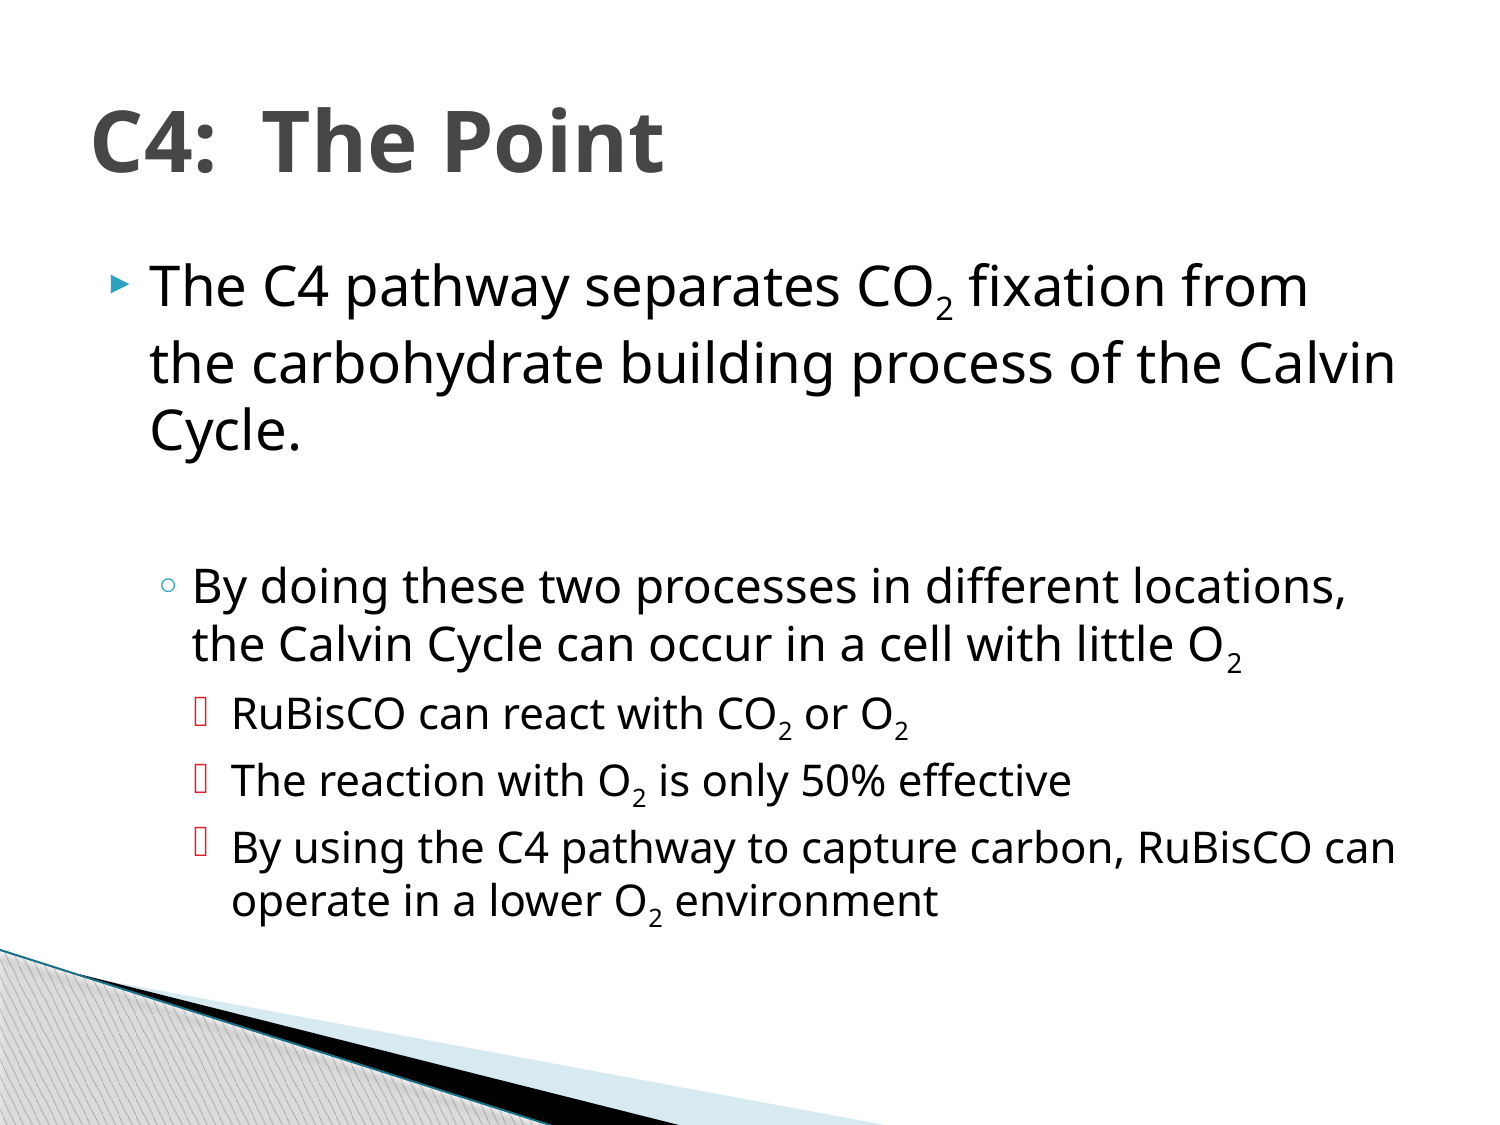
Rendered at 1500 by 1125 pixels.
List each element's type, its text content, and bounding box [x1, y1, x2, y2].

list The C4 pathway separates CO2 fixation from the carbohydrate building process of the Calvin Cycle. By doing these two processes in different locations, the Calvin Cycle can occur in a cell with little O2 RuBisCO can react with CO2 or O2 The reaction with O2 is only 50% effective By using the C4 pathway to capture carbon, RuBisCO can operate in a lower O2 environment [75, 243, 1425, 1075]
title C4: The Point [75, 45, 1425, 233]
